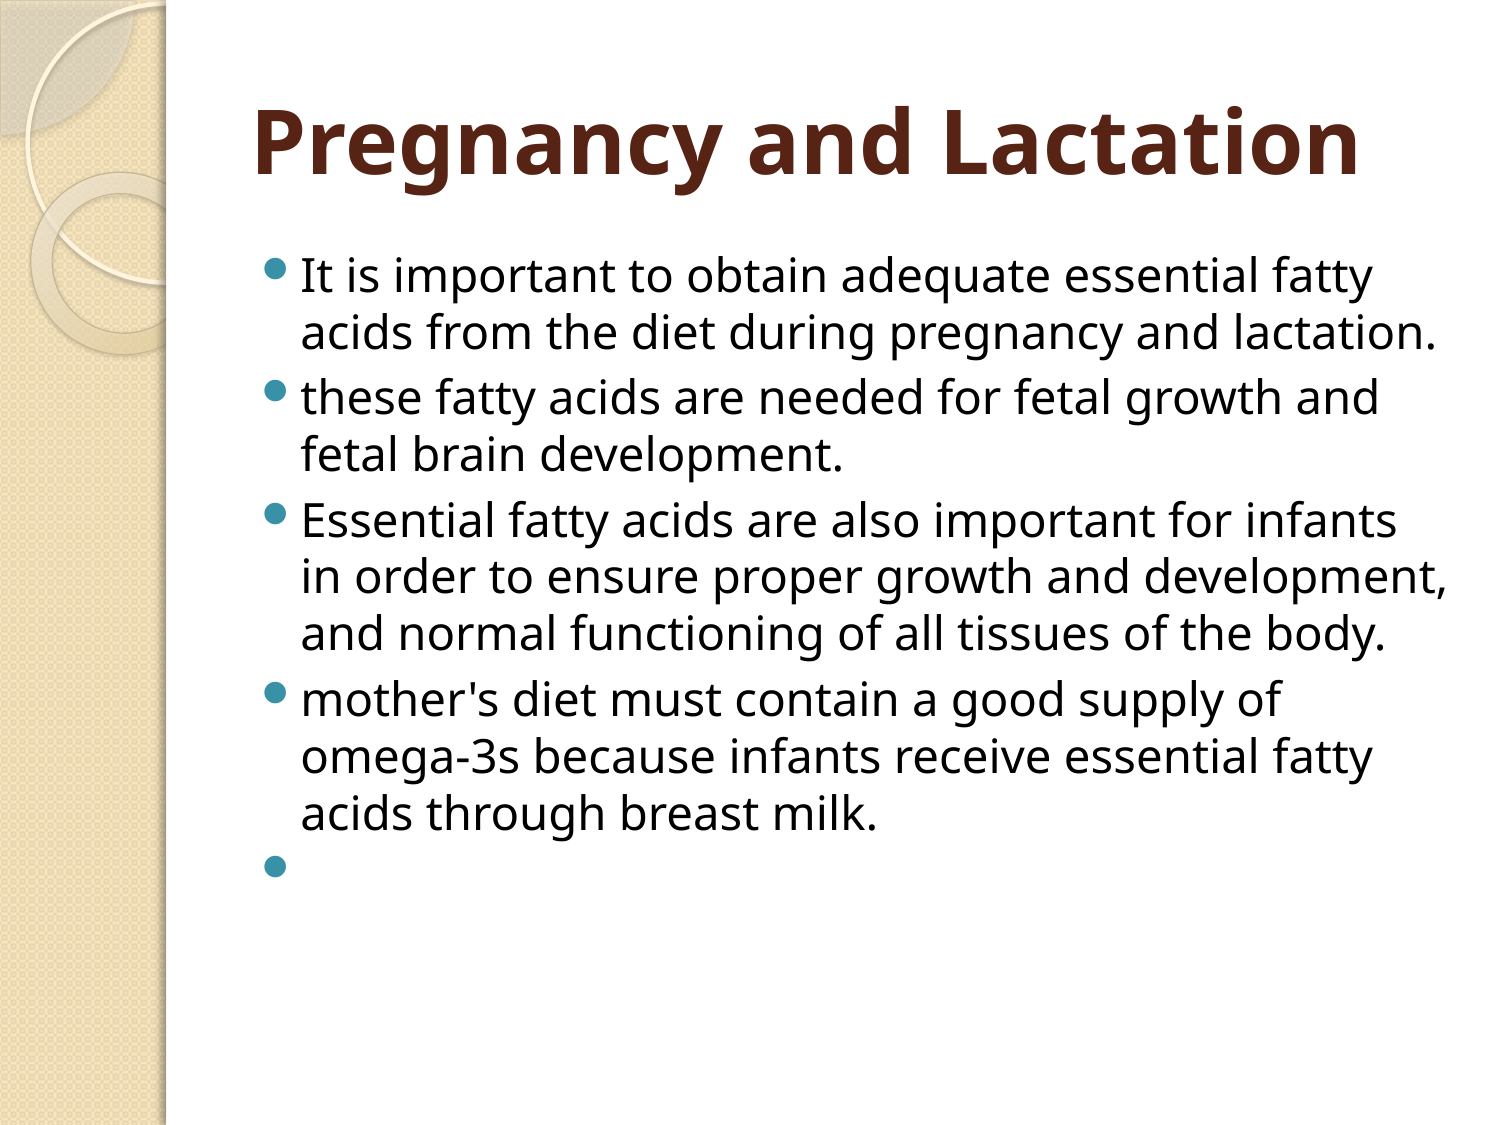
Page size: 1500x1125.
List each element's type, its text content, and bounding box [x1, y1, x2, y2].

list It is important to obtain adequate essential fatty acids from the diet during pregnancy and lactation. these fatty acids are needed for fetal growth and fetal brain development. Essential fatty acids are also important for infants in order to ensure proper growth and development, and normal functioning of all tissues of the body. mother's diet must contain a good supply of omega-3s because infants receive essential fatty acids through breast milk. [235, 237, 1466, 1025]
title Pregnancy and Lactation [235, 45, 1466, 233]
